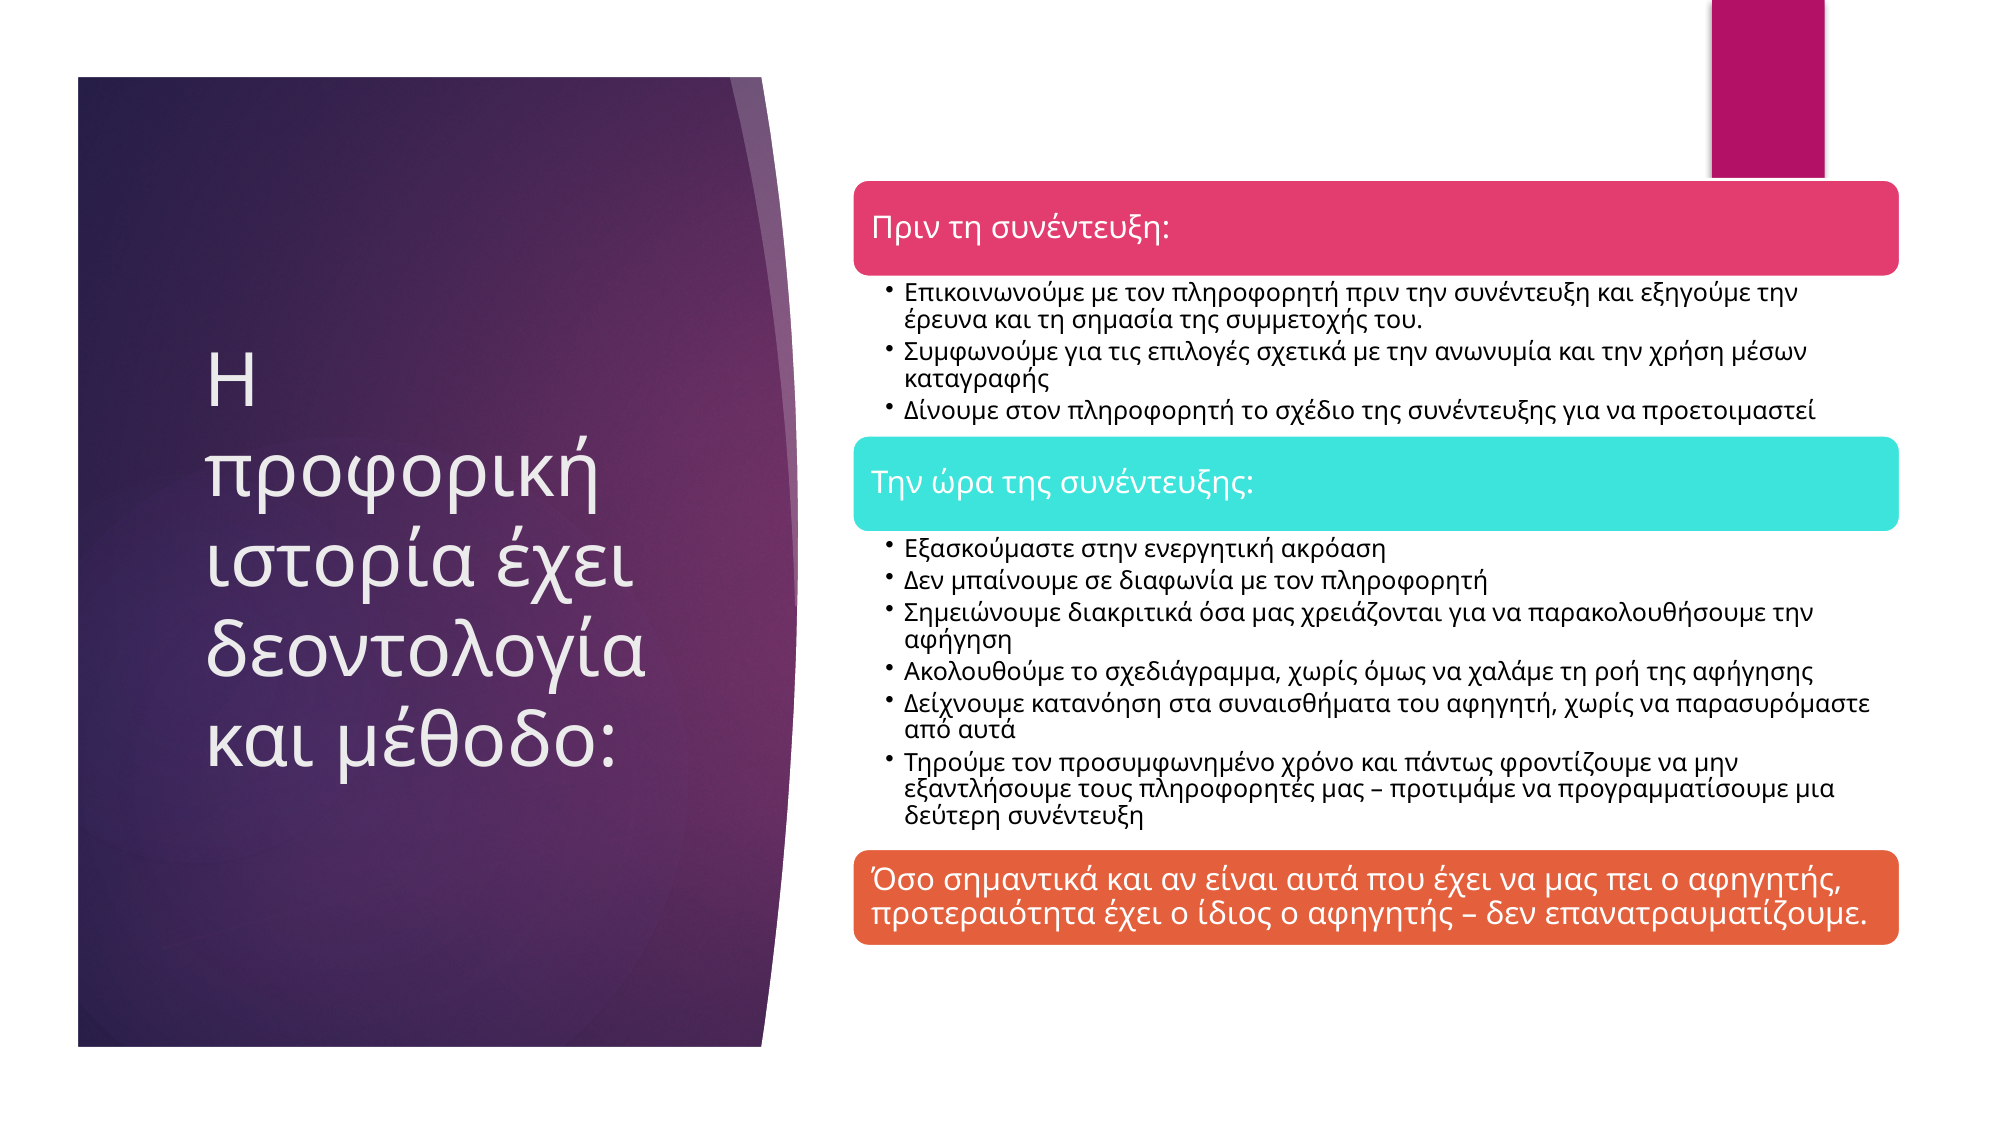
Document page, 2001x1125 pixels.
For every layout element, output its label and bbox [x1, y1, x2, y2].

list [851, 132, 1901, 994]
text_box [0, 0, 2000, 1125]
